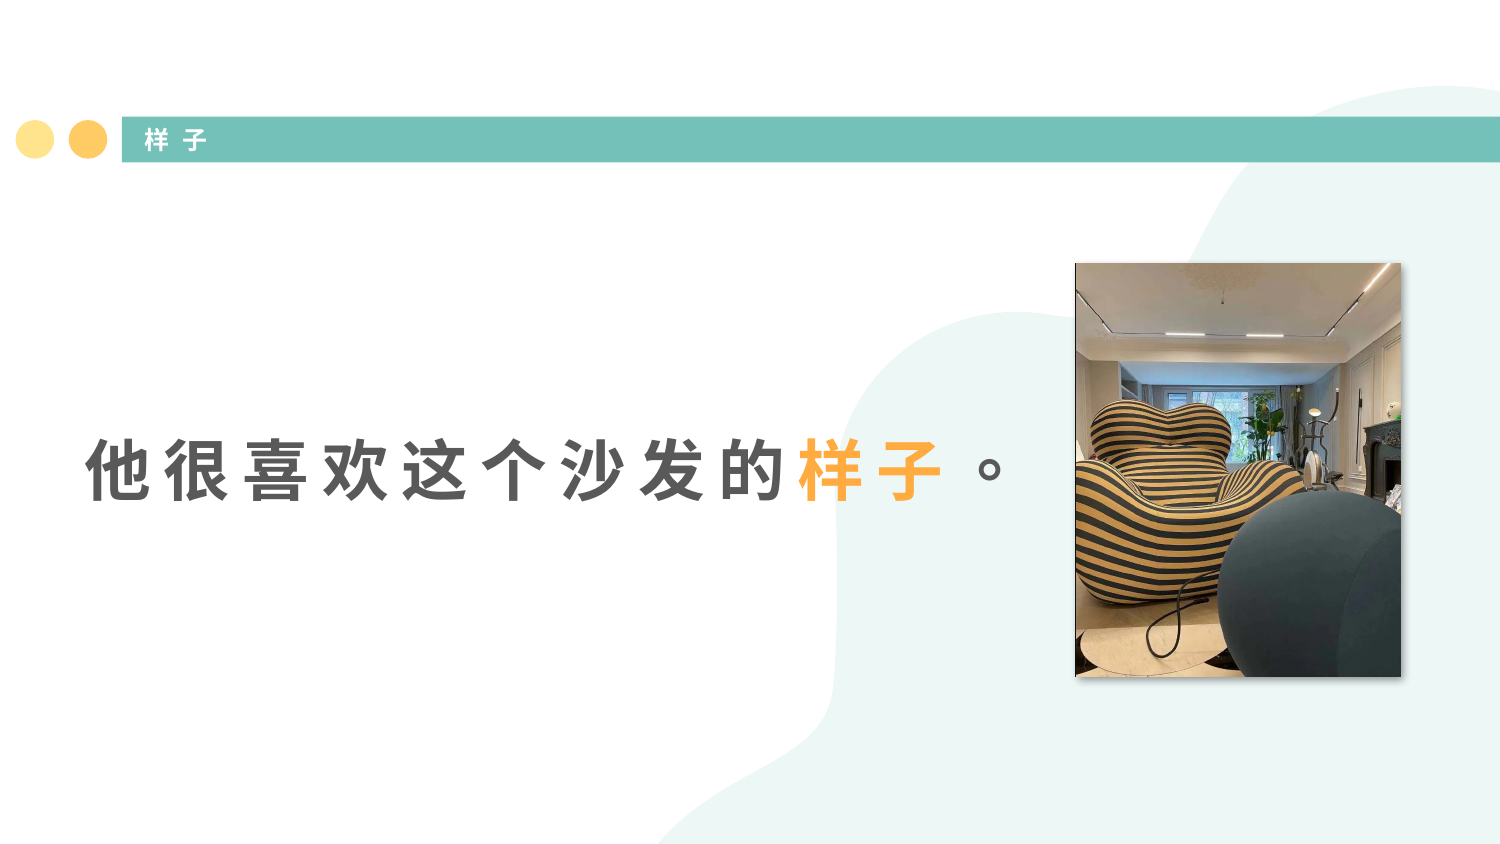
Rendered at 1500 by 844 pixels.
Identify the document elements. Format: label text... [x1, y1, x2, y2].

picture [1075, 262, 1401, 677]
text_box 他很喜欢这个沙发的样子。 [69, 421, 1038, 517]
title 样子 [129, 118, 952, 170]
